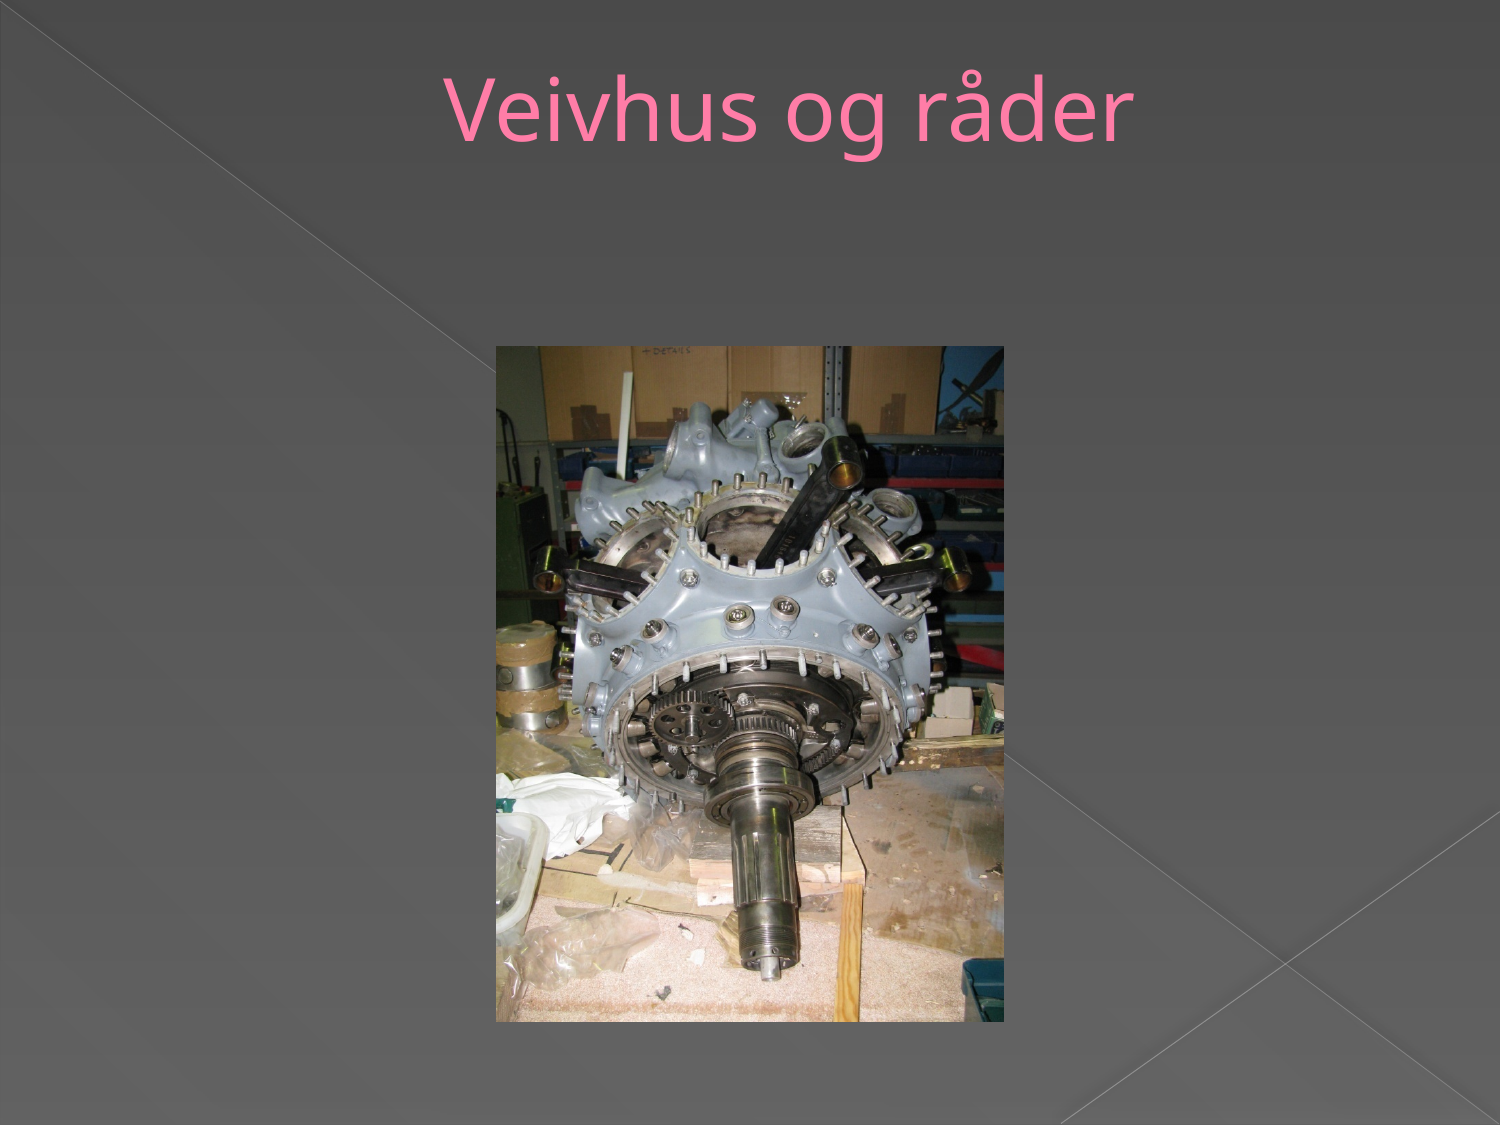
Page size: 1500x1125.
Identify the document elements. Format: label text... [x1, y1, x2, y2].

title Veivhus og råder [75, 43, 1425, 274]
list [496, 346, 1004, 1022]
